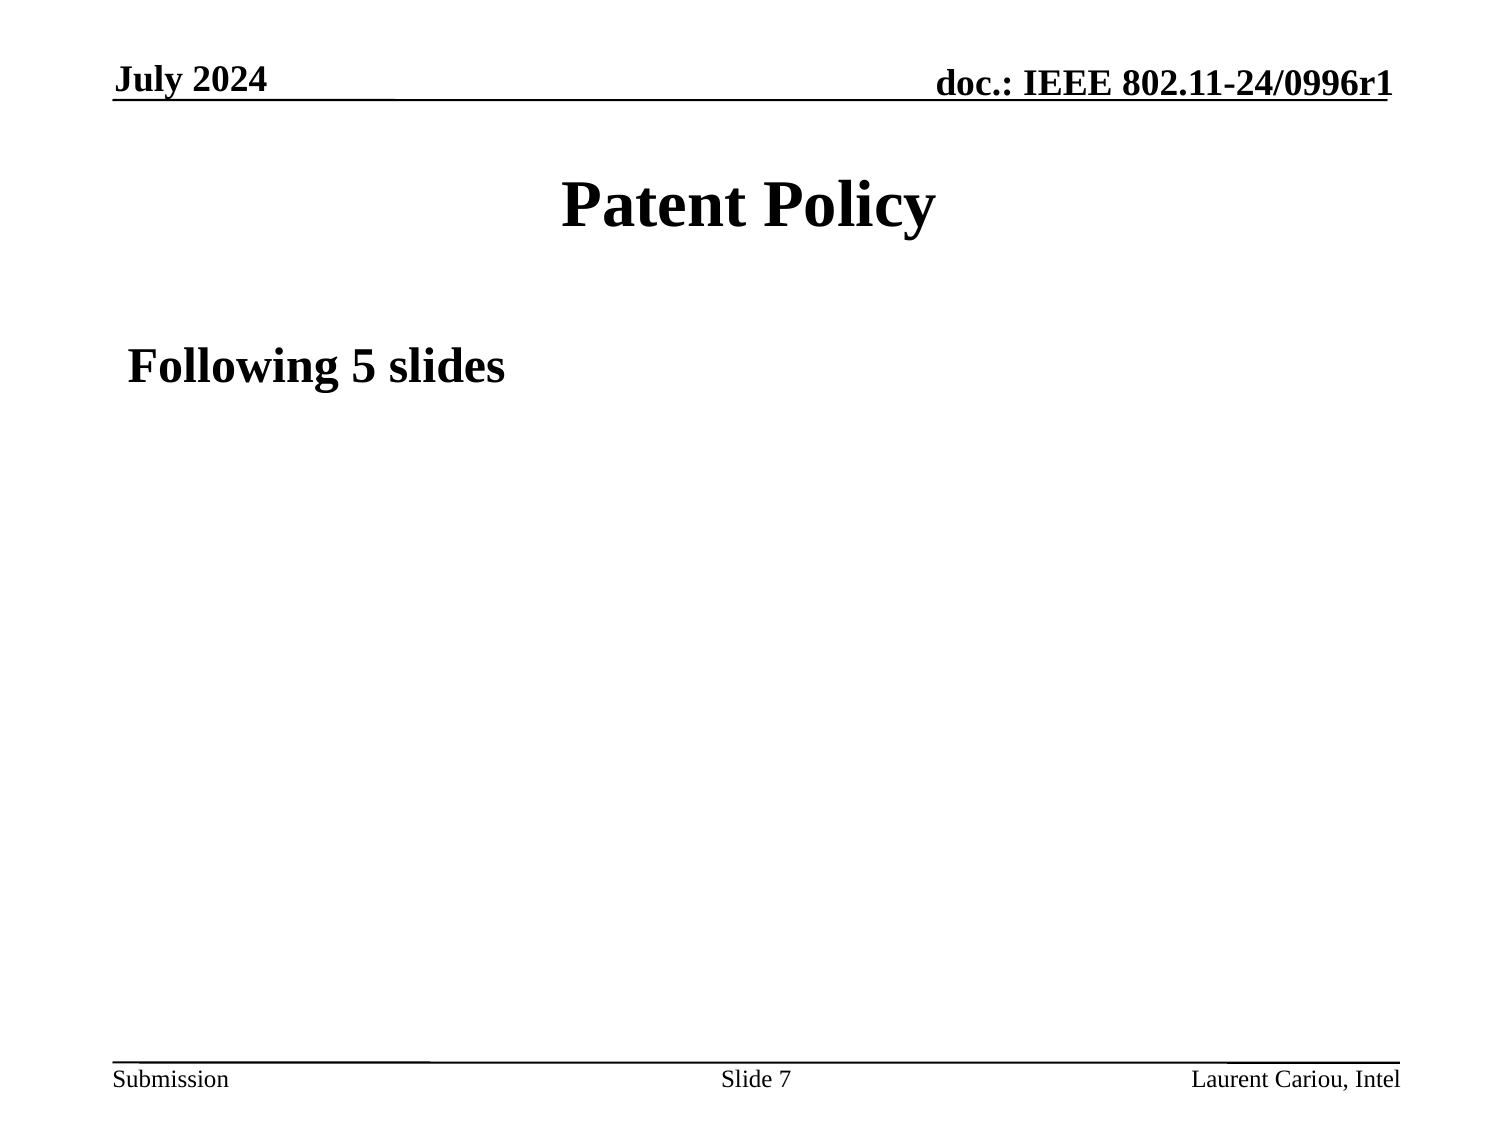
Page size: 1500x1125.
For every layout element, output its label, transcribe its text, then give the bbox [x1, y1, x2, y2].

footer Laurent Cariou, Intel [878, 1061, 1402, 1093]
list Following 5 slides [112, 324, 1388, 1000]
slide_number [114, 54, 493, 100]
slide_number Slide 7 [712, 1061, 800, 1123]
title Patent Policy [112, 112, 1388, 288]
